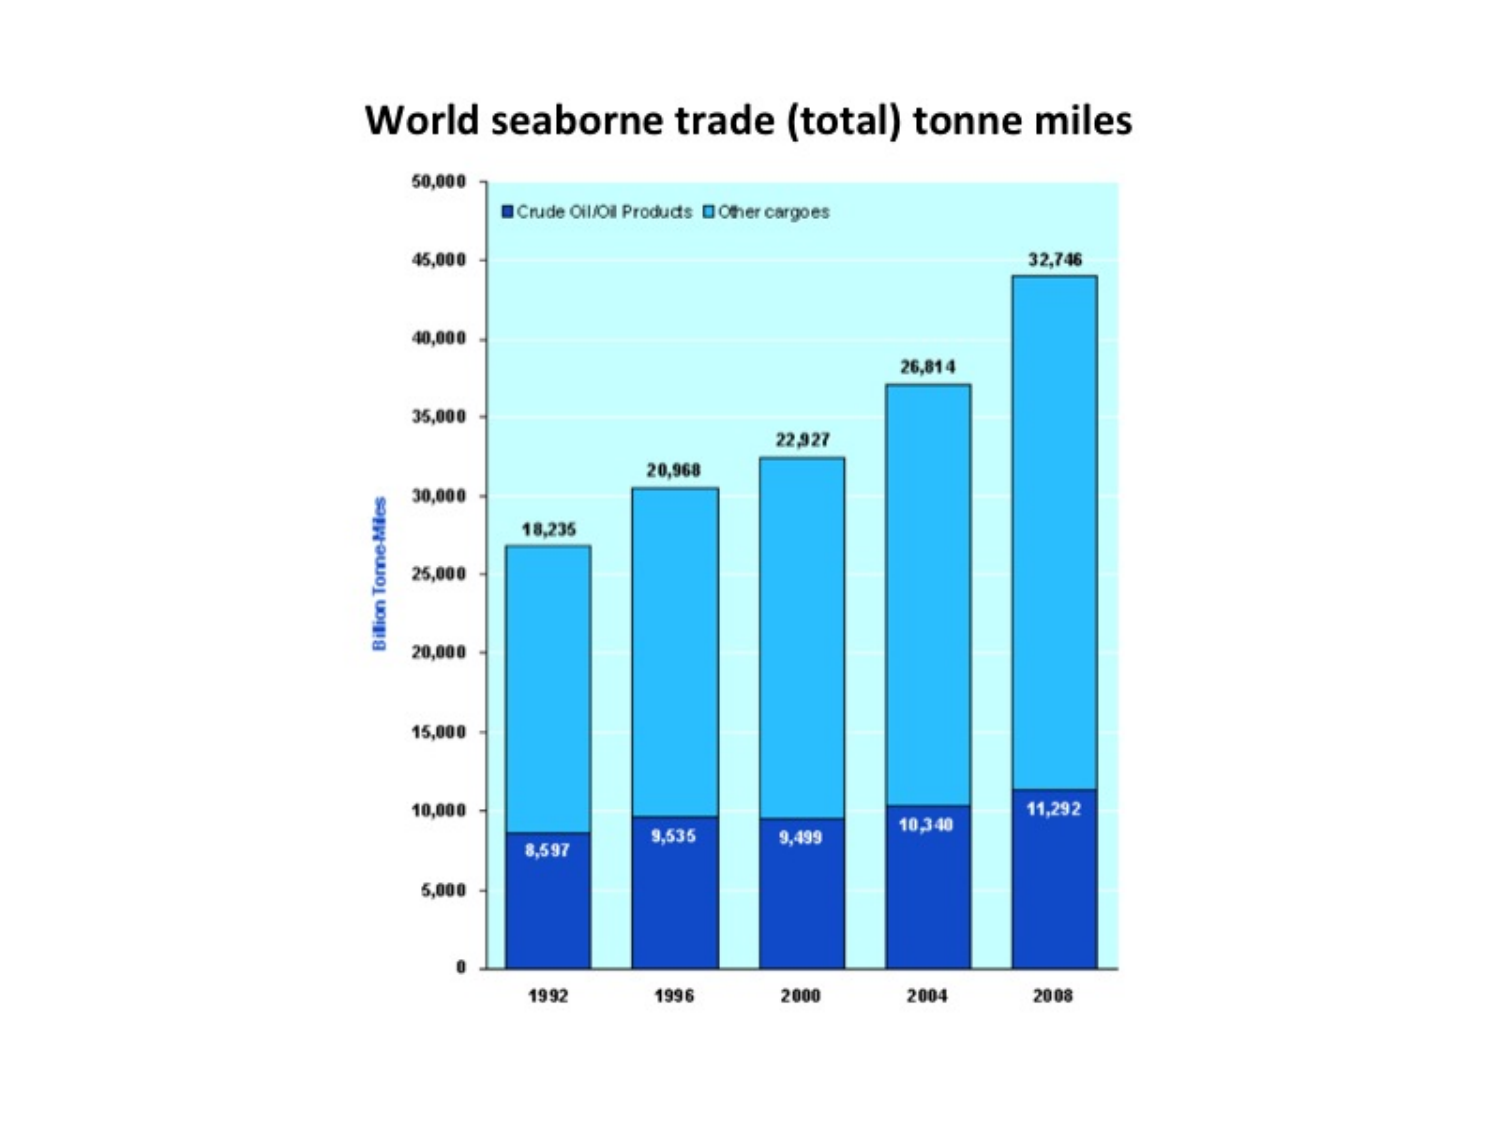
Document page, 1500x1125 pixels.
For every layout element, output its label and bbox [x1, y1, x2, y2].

list [74, 37, 1426, 1051]
